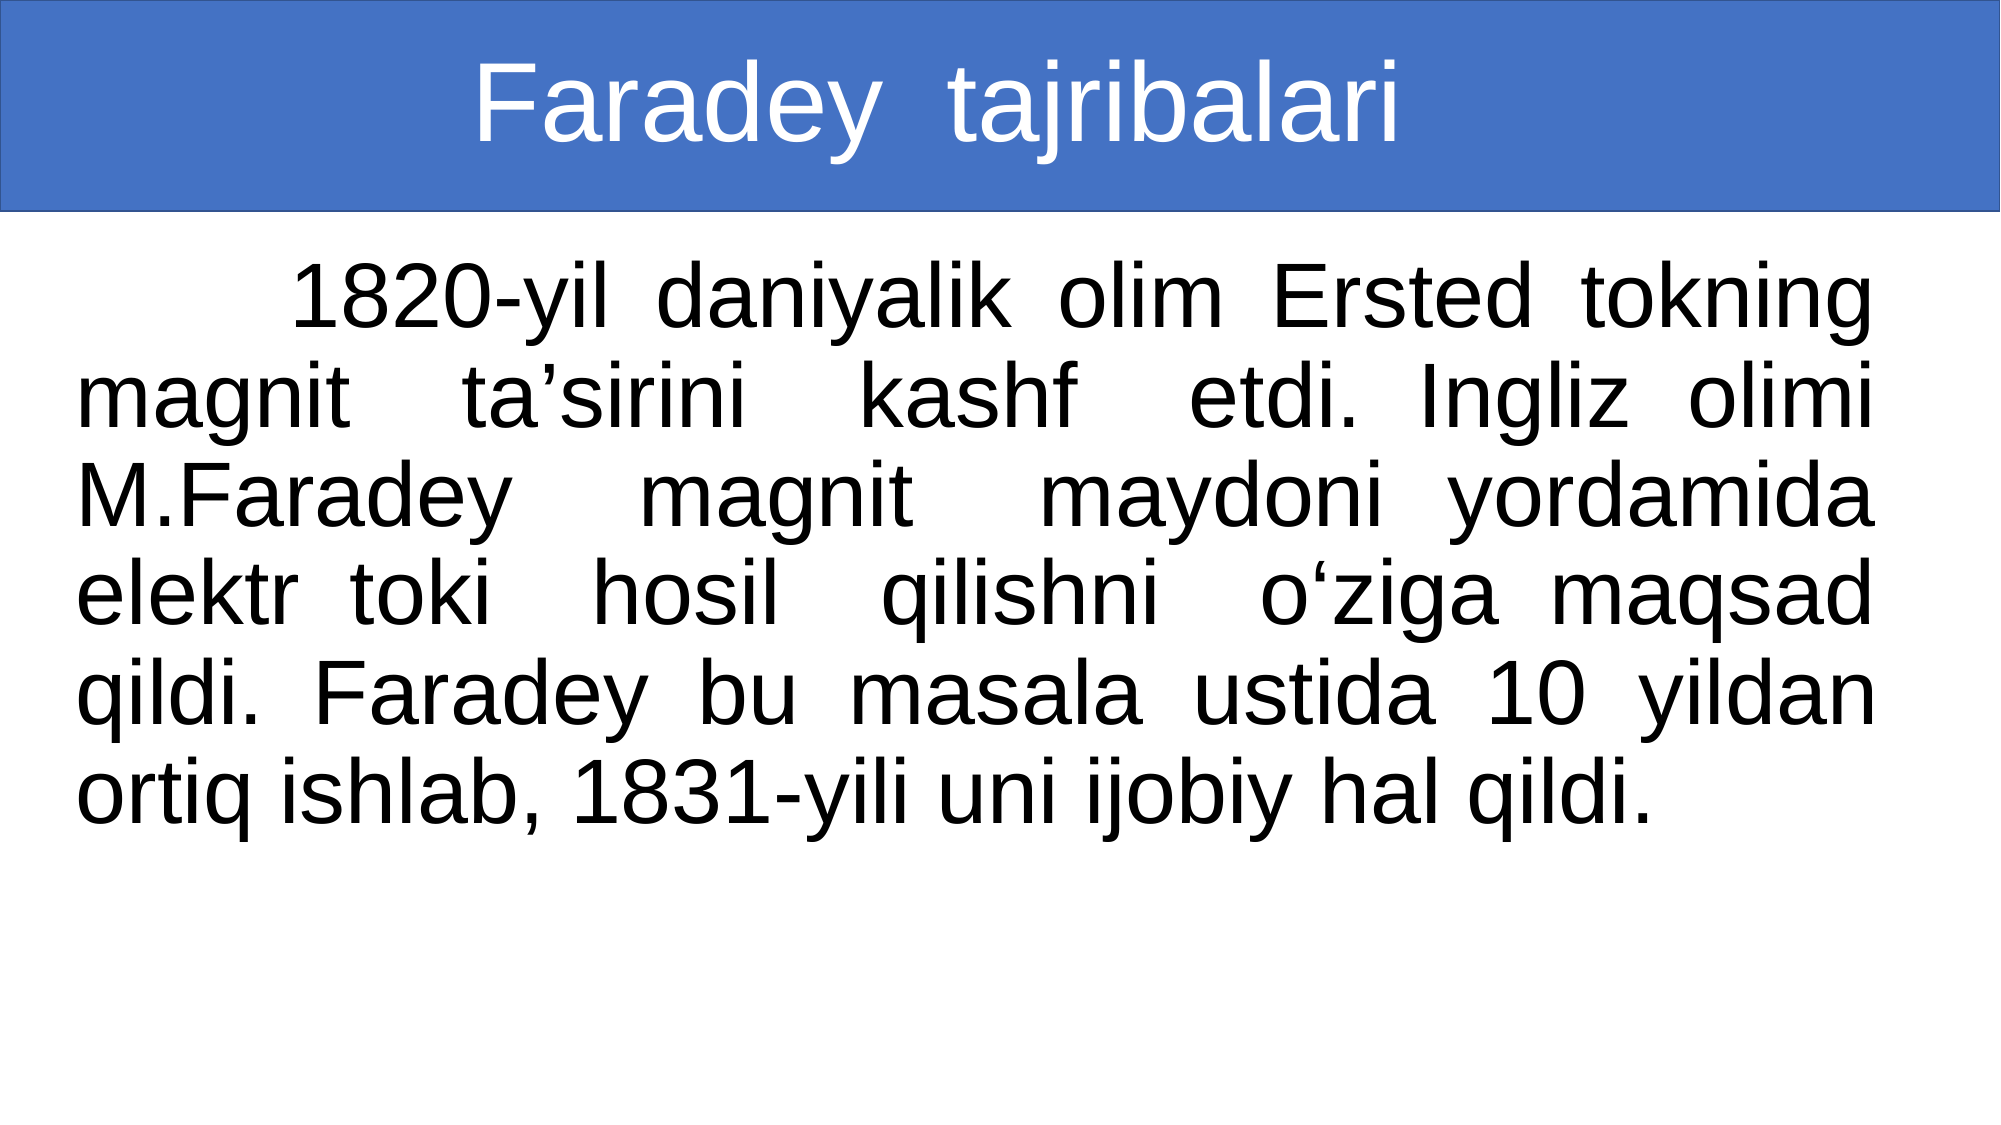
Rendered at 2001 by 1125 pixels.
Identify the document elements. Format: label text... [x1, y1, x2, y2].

list 1820-yil daniyalik olim Ersted tokning magnit ta’sirini kashf etdi. Ingliz olimi M.Faradey magnit maydoni yordamida elektr toki hosil qilishni o‘ziga maqsad qildi. Faradey bu masala ustida 10 yildan ortiq ishlab, 1831-yili uni ijobiy hal qildi. [60, 241, 1894, 1107]
title Faradey tajribalari [0, 0, 2000, 212]
